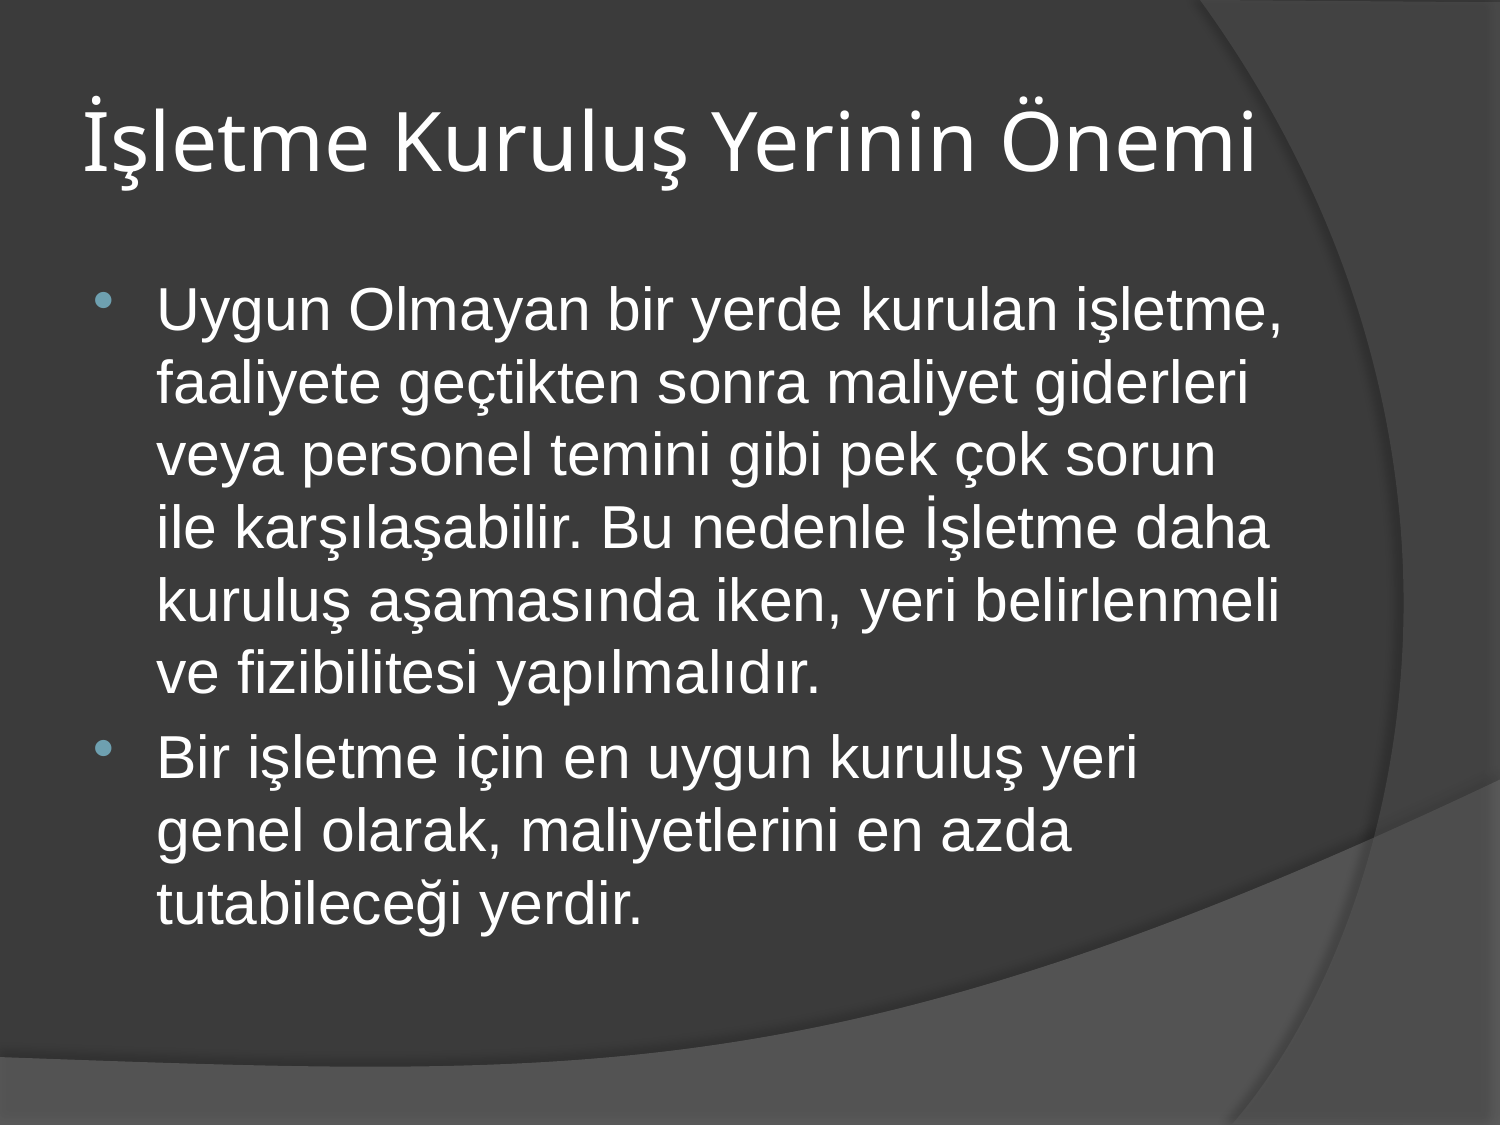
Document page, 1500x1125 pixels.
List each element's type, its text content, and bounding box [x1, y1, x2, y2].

title İşletme Kuruluş Yerinin Önemi [75, 45, 1300, 233]
list Uygun Olmayan bir yerde kurulan işletme, faaliyete geçtikten sonra maliyet giderleri veya personel temini gibi pek çok sorun ile karşılaşabilir. Bu nedenle İşletme daha kuruluş aşamasında iken, yeri belirlenmeli ve fizibilitesi yapılmalıdır. Bir işletme için en uygun kuruluş yeri genel olarak, maliyetlerini en azda tutabileceği yerdir. [75, 262, 1300, 1005]
